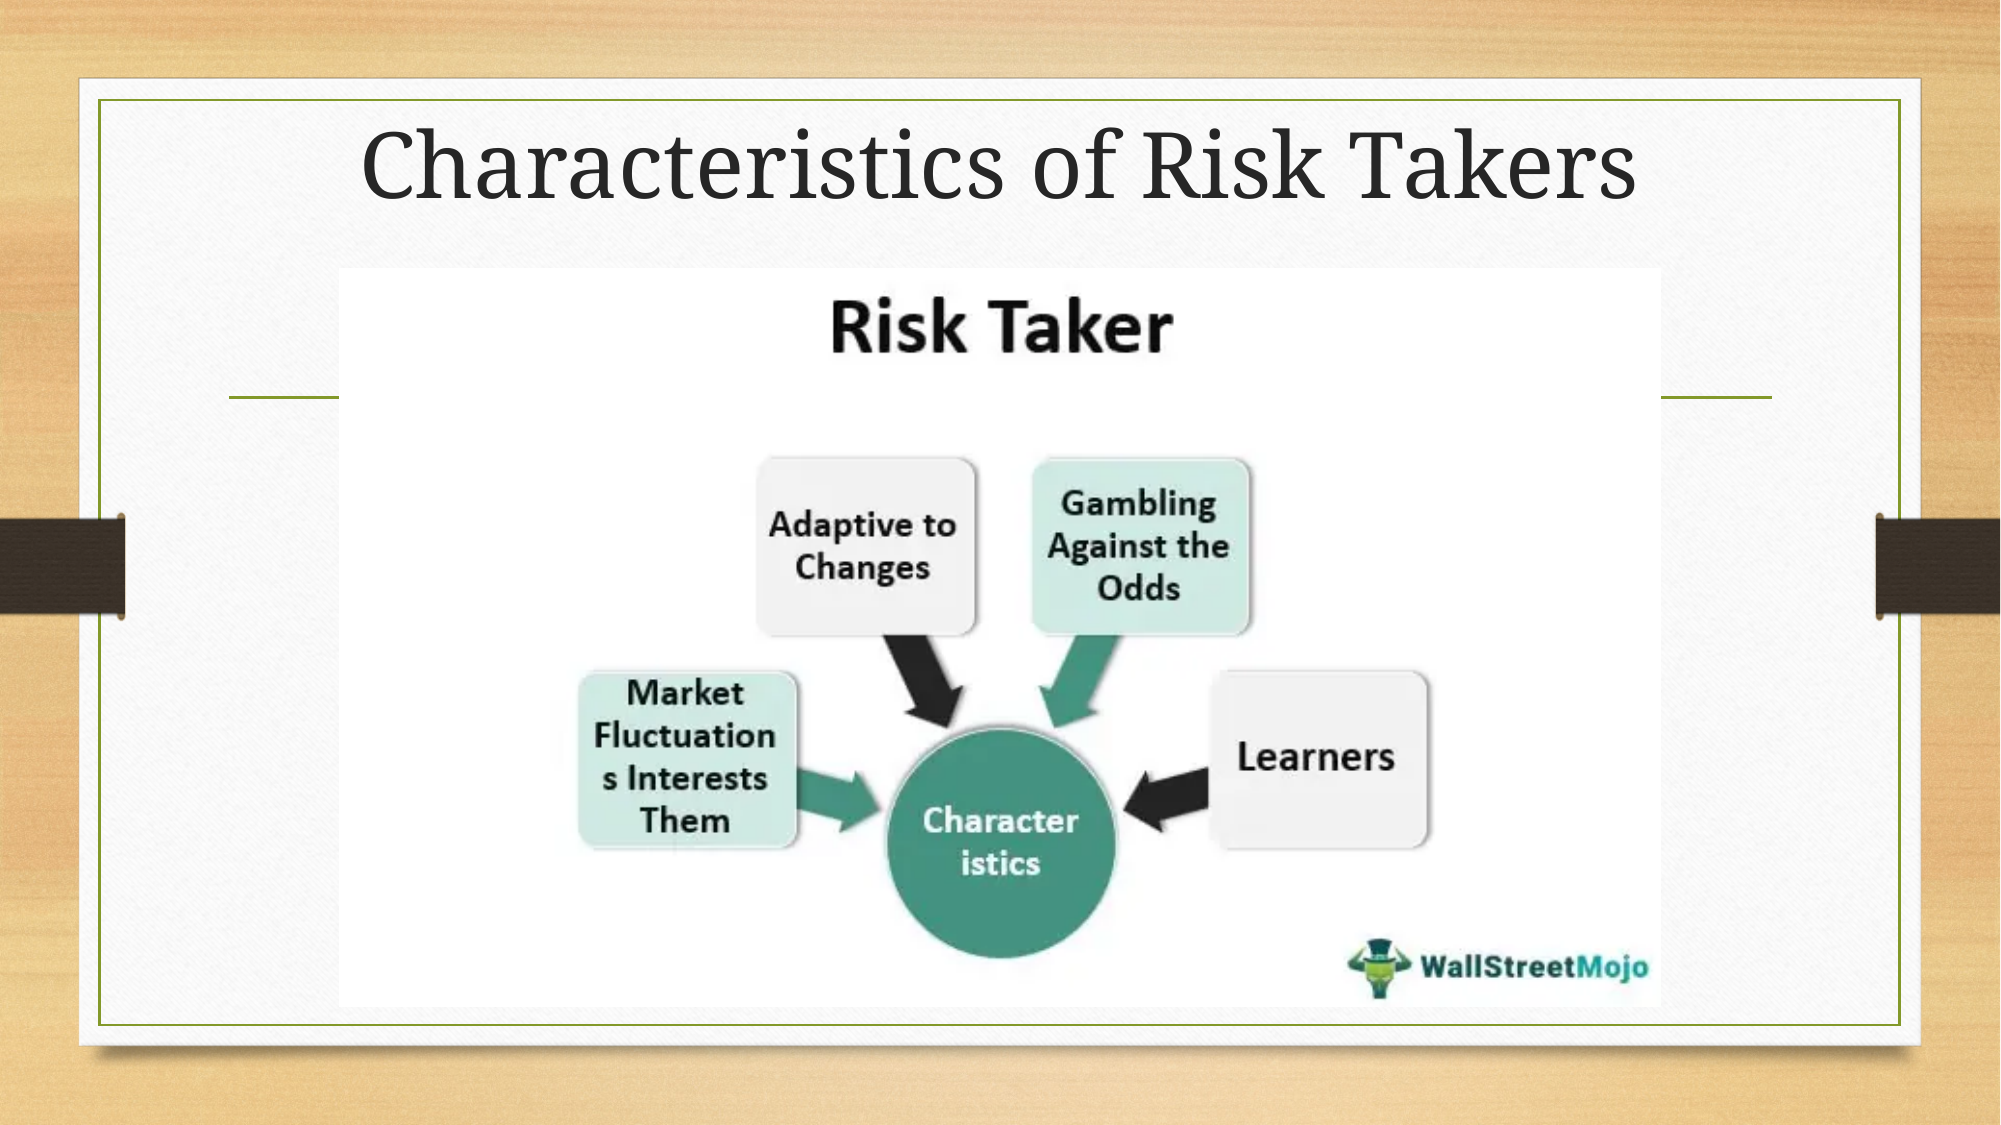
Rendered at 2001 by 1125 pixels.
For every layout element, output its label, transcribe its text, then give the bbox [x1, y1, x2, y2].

title Characteristics of Risk Takers [212, 55, 1788, 269]
picture [0, 0, 2001, 1125]
